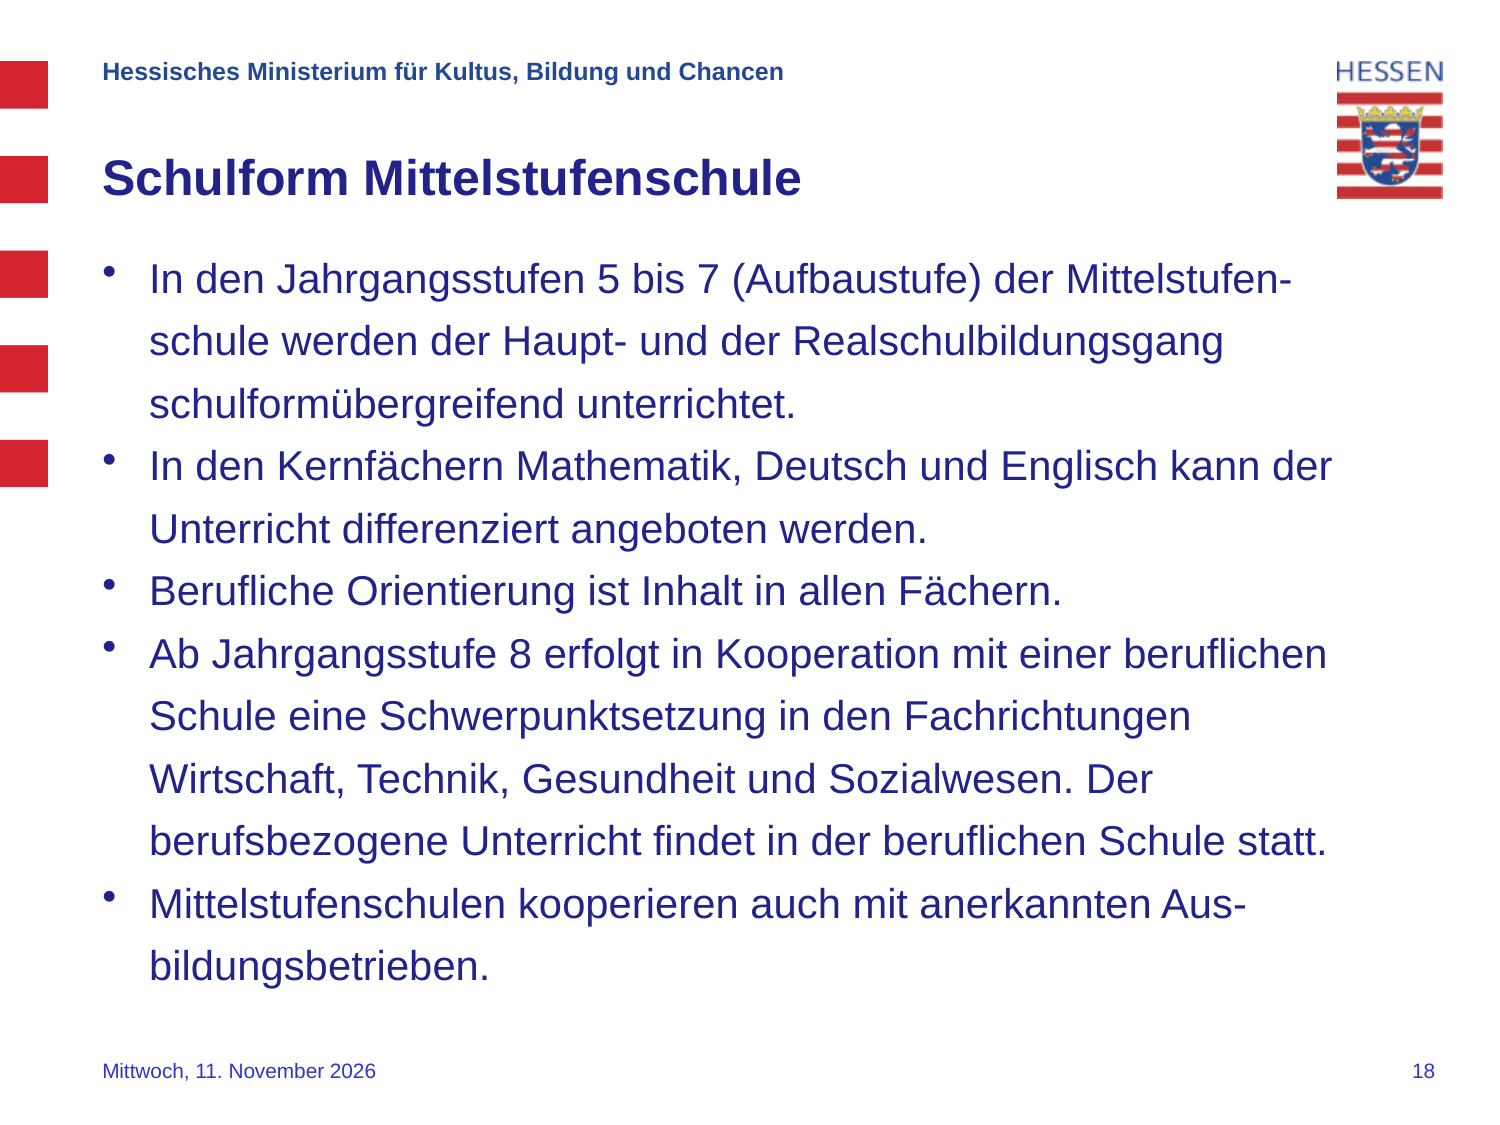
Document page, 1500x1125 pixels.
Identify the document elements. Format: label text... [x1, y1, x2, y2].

title Schulform Mittelstufenschule [87, 137, 1363, 231]
list In den Jahrgangsstufen 5 bis 7 (Aufbaustufe) der Mittelstufen-schule werden der Haupt- und der Realschulbildungsgang schulformübergreifend unterrichtet. In den Kernfächern Mathematik, Deutsch und Englisch kann der Unterricht differenziert angeboten werden. Berufliche Orientierung ist Inhalt in allen Fächern. Ab Jahrgangsstufe 8 erfolgt in Kooperation mit einer beruflichen Schule eine Schwerpunktsetzung in den Fachrichtungen Wirtschaft, Technik, Gesundheit und Sozialwesen. Der berufsbezogene Unterricht findet in der beruflichen Schule statt. Mittelstufenschulen kooperieren auch mit anerkannten Aus-bildungsbetrieben. [87, 231, 1363, 1000]
footer Hessisches Ministerium für Kultus, Bildung und Chancen [86, 47, 1294, 126]
picture [1337, 61, 1443, 199]
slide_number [87, 1049, 571, 1113]
picture [0, 61, 48, 487]
